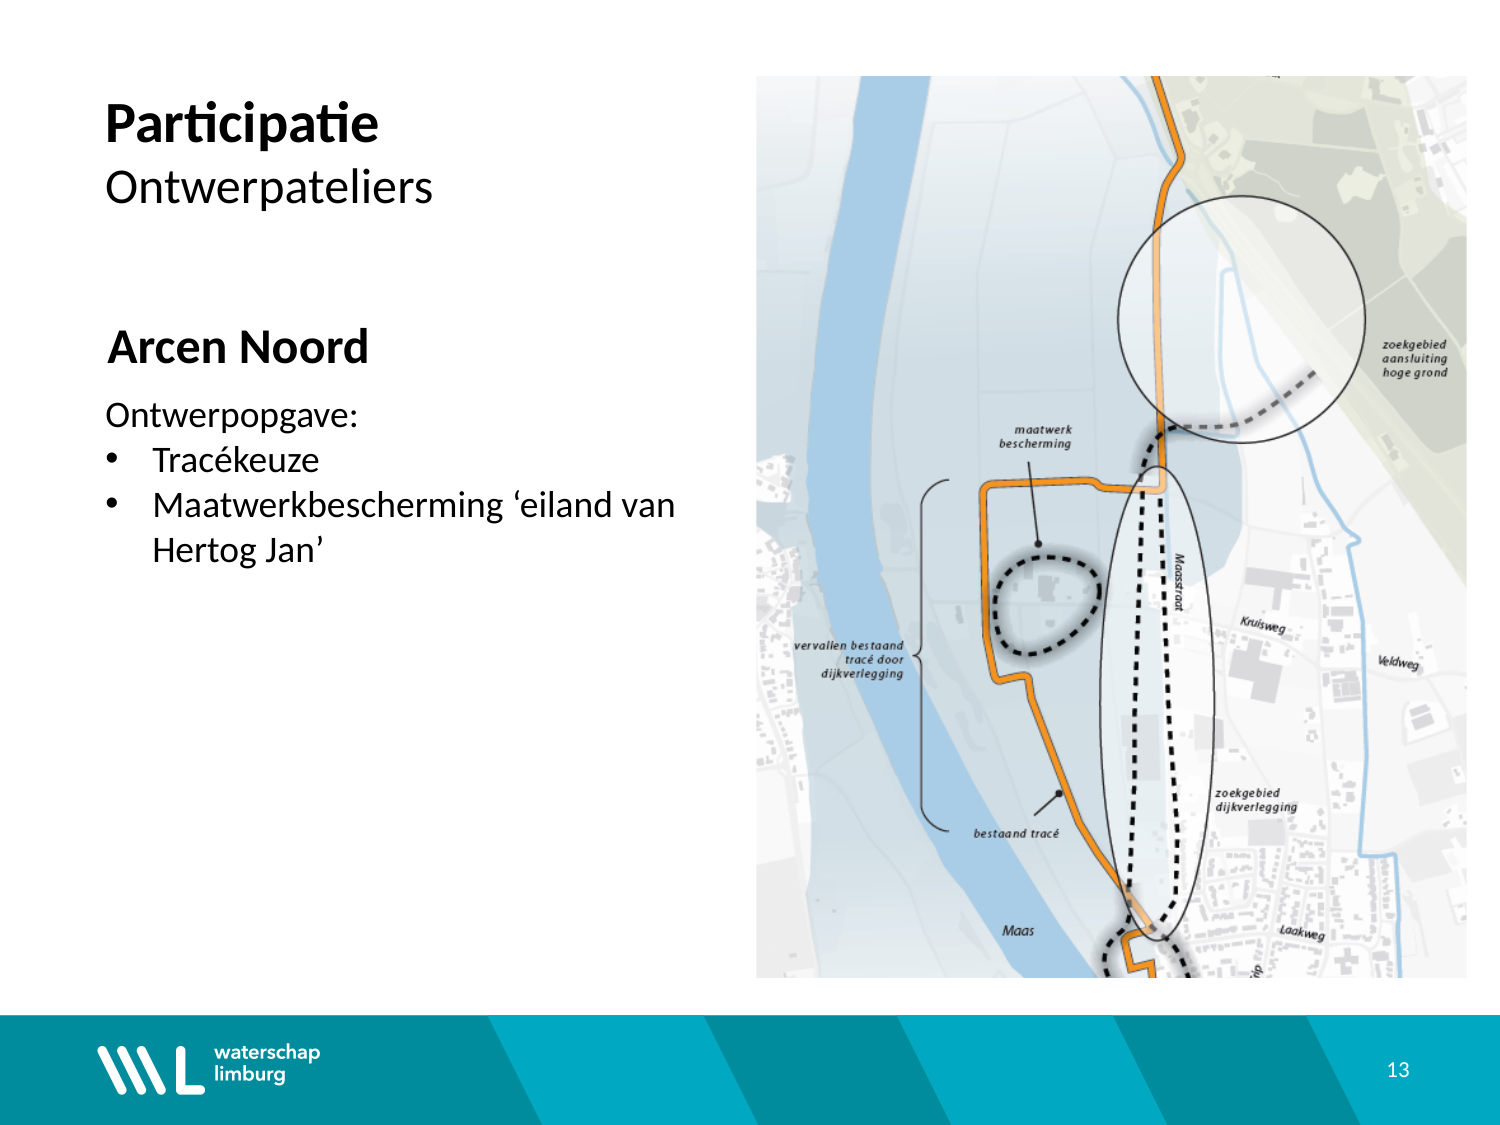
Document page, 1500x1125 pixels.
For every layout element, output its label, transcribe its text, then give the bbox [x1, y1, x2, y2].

text_box Ontwerpopgave: Tracékeuze Maatwerkbescherming ‘eiland van Hertog Jan’ [90, 382, 751, 713]
picture [756, 76, 1467, 978]
slide_number 13 [1074, 1038, 1425, 1099]
title Arcen Noord [90, 288, 751, 382]
text_box Participatie Ontwerpateliers [90, 76, 754, 222]
picture [0, 1015, 1500, 1125]
